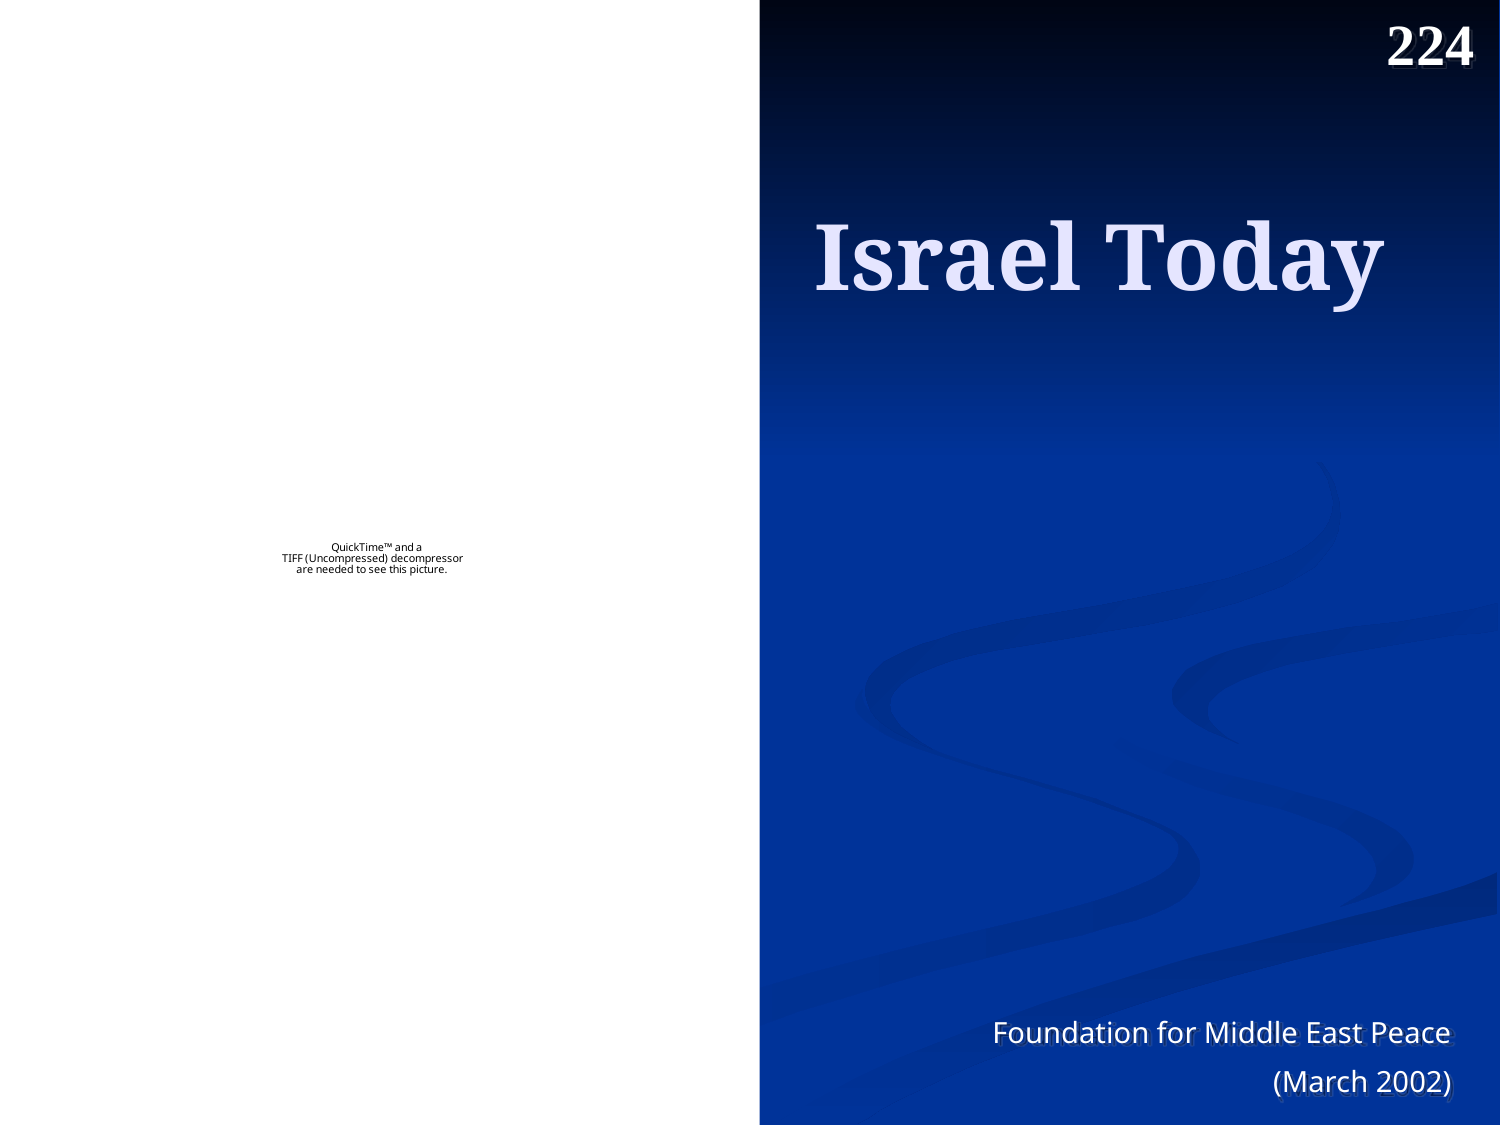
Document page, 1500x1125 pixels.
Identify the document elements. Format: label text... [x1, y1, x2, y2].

title Israel Today [774, 44, 1426, 463]
picture [0, 0, 760, 1125]
text_box 224 [1361, 0, 1500, 85]
text_box Foundation for Middle East Peace (March 2002) [977, 1006, 1467, 1106]
